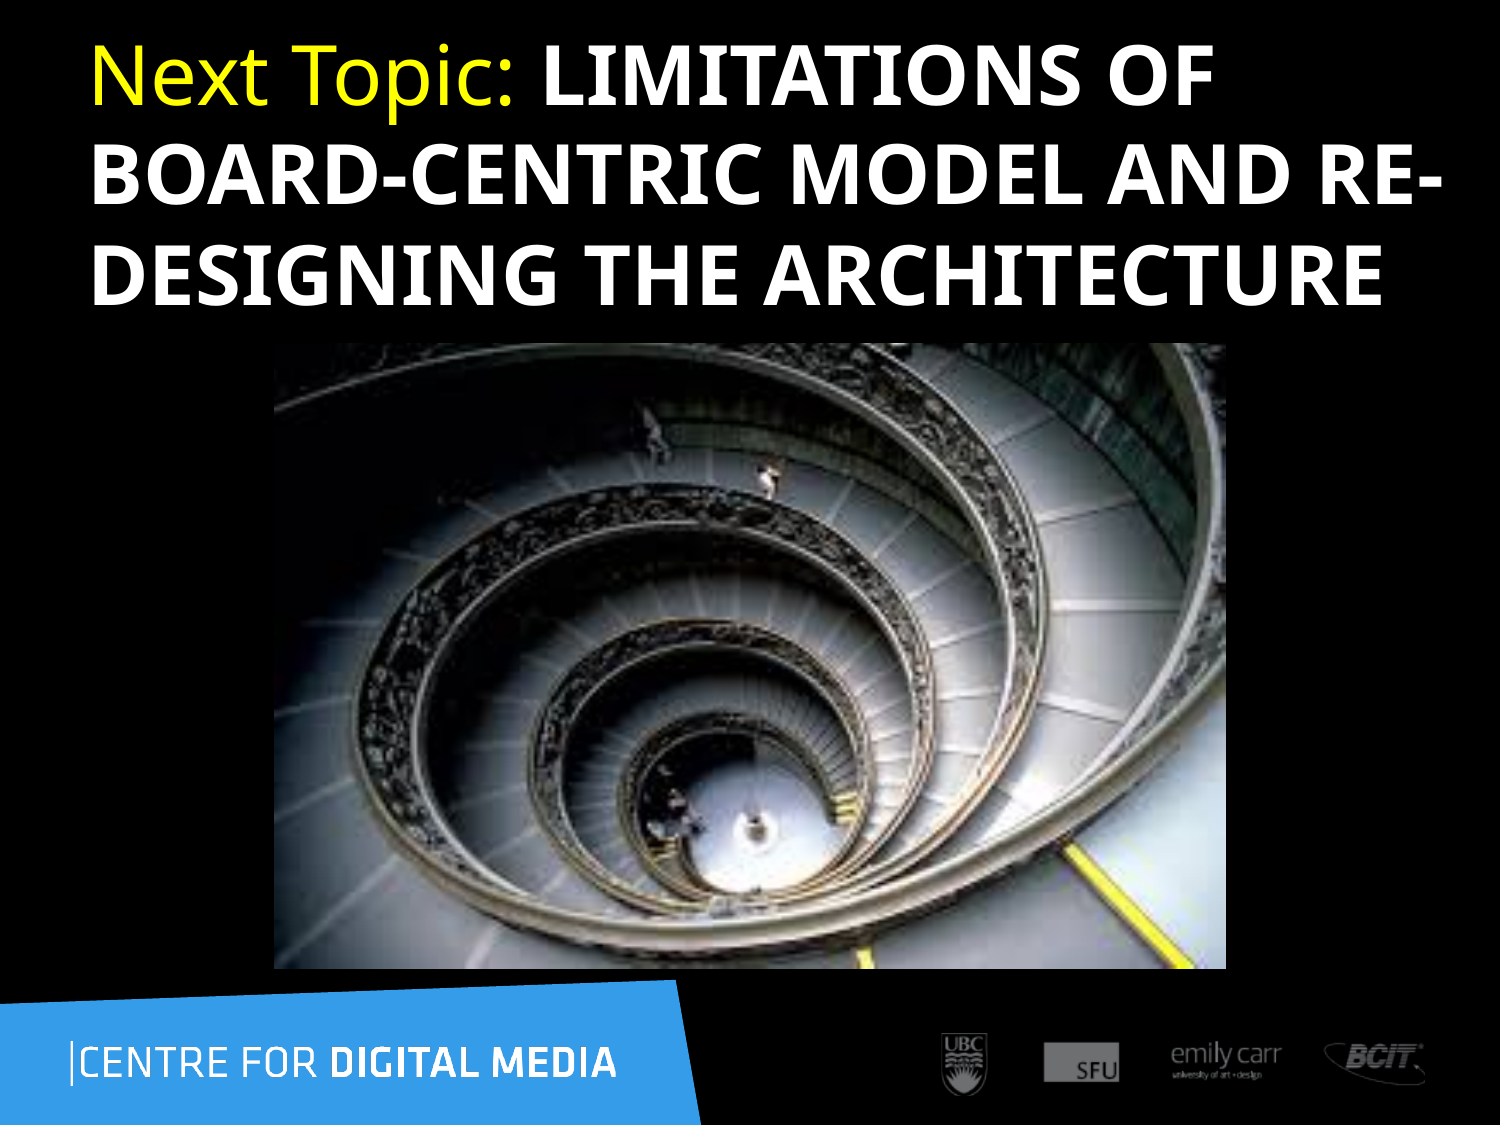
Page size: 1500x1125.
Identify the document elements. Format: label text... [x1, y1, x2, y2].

title Next Topic: LIMITATIONS OF BOARD-CENTRIC MODEL AND RE-DESIGNING THE ARCHITECTURE [75, 0, 1500, 344]
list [270, 343, 1229, 969]
